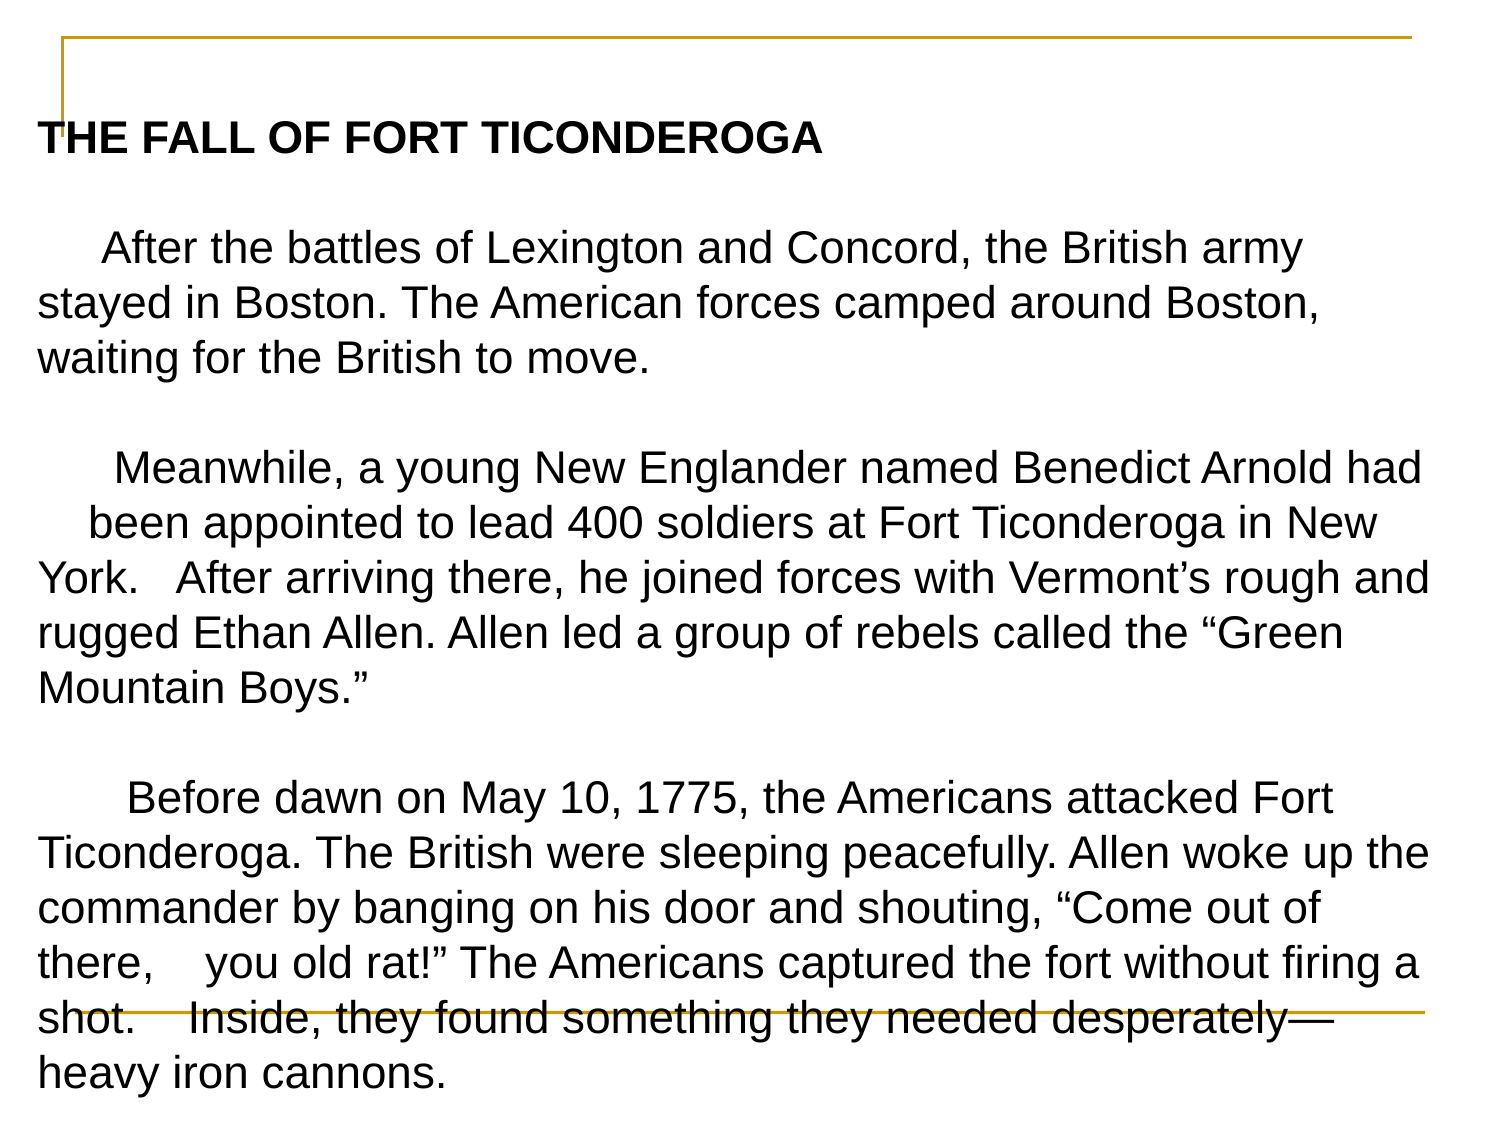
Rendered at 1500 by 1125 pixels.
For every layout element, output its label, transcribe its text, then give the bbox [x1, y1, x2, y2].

text_box The Fall of Fort Ticonderoga After the battles of Lexington and Concord, the British army stayed in Boston. The American forces camped around Boston, waiting for the British to move. Meanwhile, a young New Englander named Benedict Arnold had been appointed to lead 400 soldiers at Fort Ticonderoga in New York. After arriving there, he joined forces with Vermont’s rough and rugged Ethan Allen. Allen led a group of rebels called the “Green Mountain Boys.” Before dawn on May 10, 1775, the Americans attacked Fort Ticonderoga. The British were sleeping peacefully. Allen woke up the commander by banging on his door and shouting, “Come out of there, you old rat!” The Americans captured the fort without firing a shot. Inside, they found something they needed desperately—heavy iron cannons. [22, 100, 1454, 1105]
